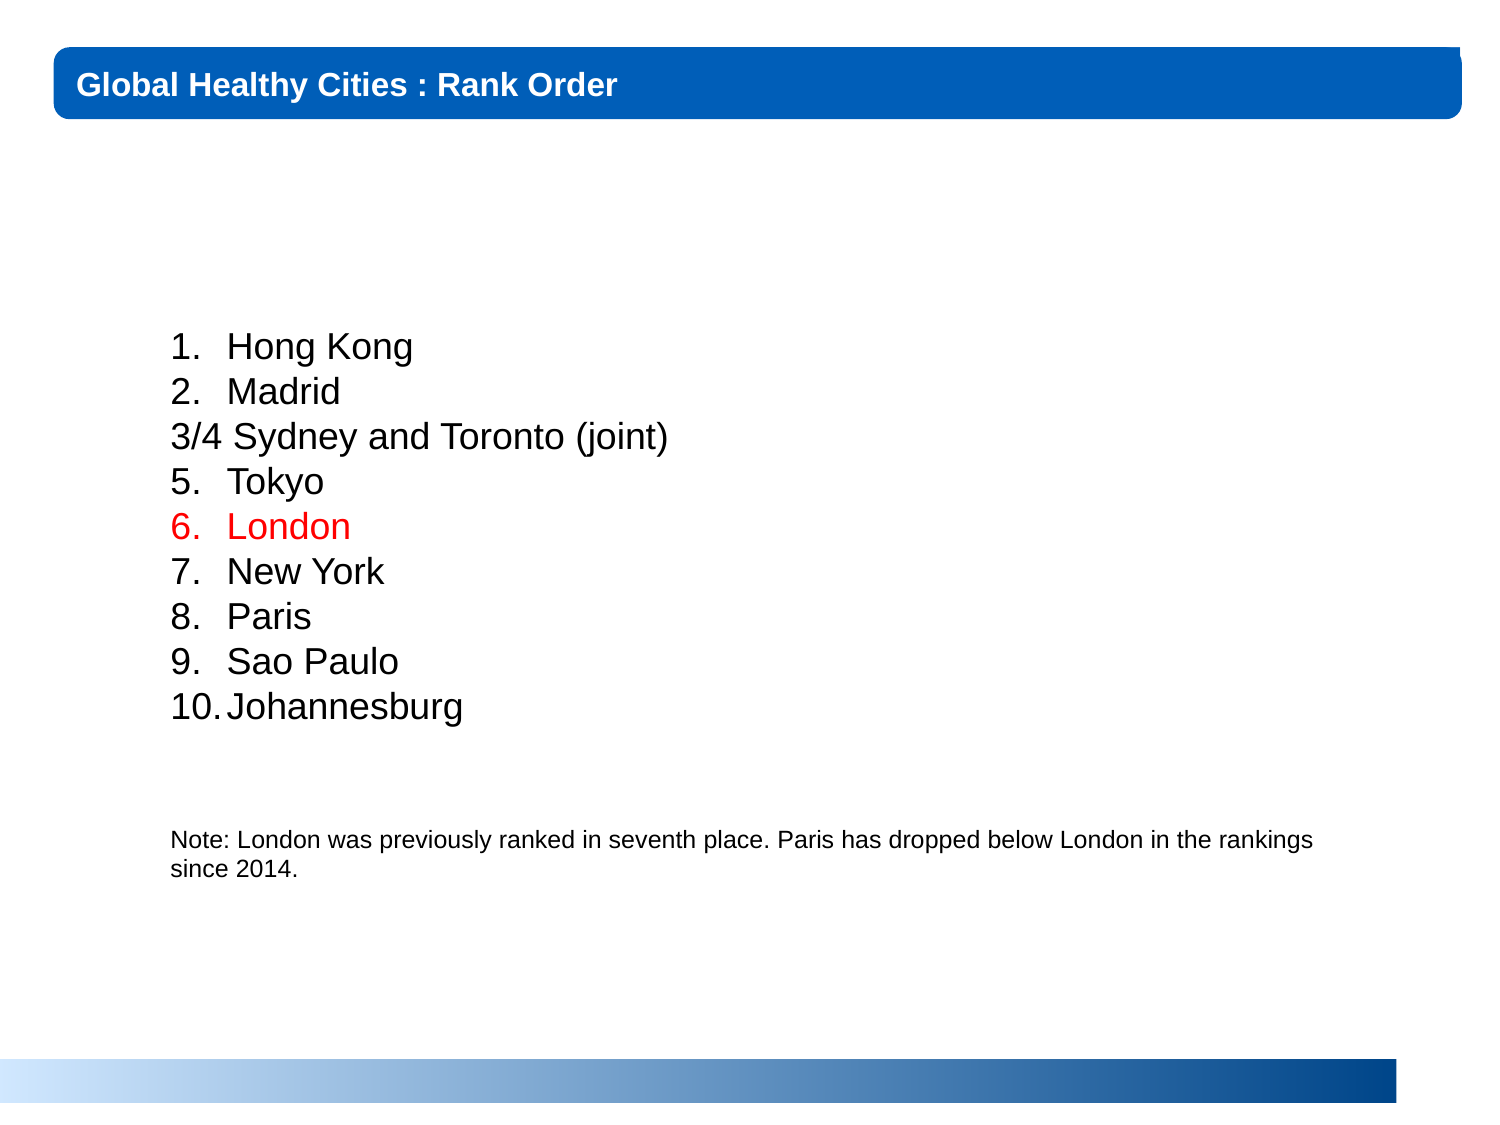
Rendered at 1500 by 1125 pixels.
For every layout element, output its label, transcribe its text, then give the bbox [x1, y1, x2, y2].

text_box Hong Kong Madrid 3/4 Sydney and Toronto (joint) Tokyo London New York Paris Sao Paulo Johannesburg [155, 314, 1325, 734]
picture [1451, 47, 1461, 55]
text_box Note: London was previously ranked in seventh place. Paris has dropped below London in the rankings since 2014. [155, 815, 1360, 891]
text_box Global Healthy Cities : Rank Order [53, 47, 1462, 120]
